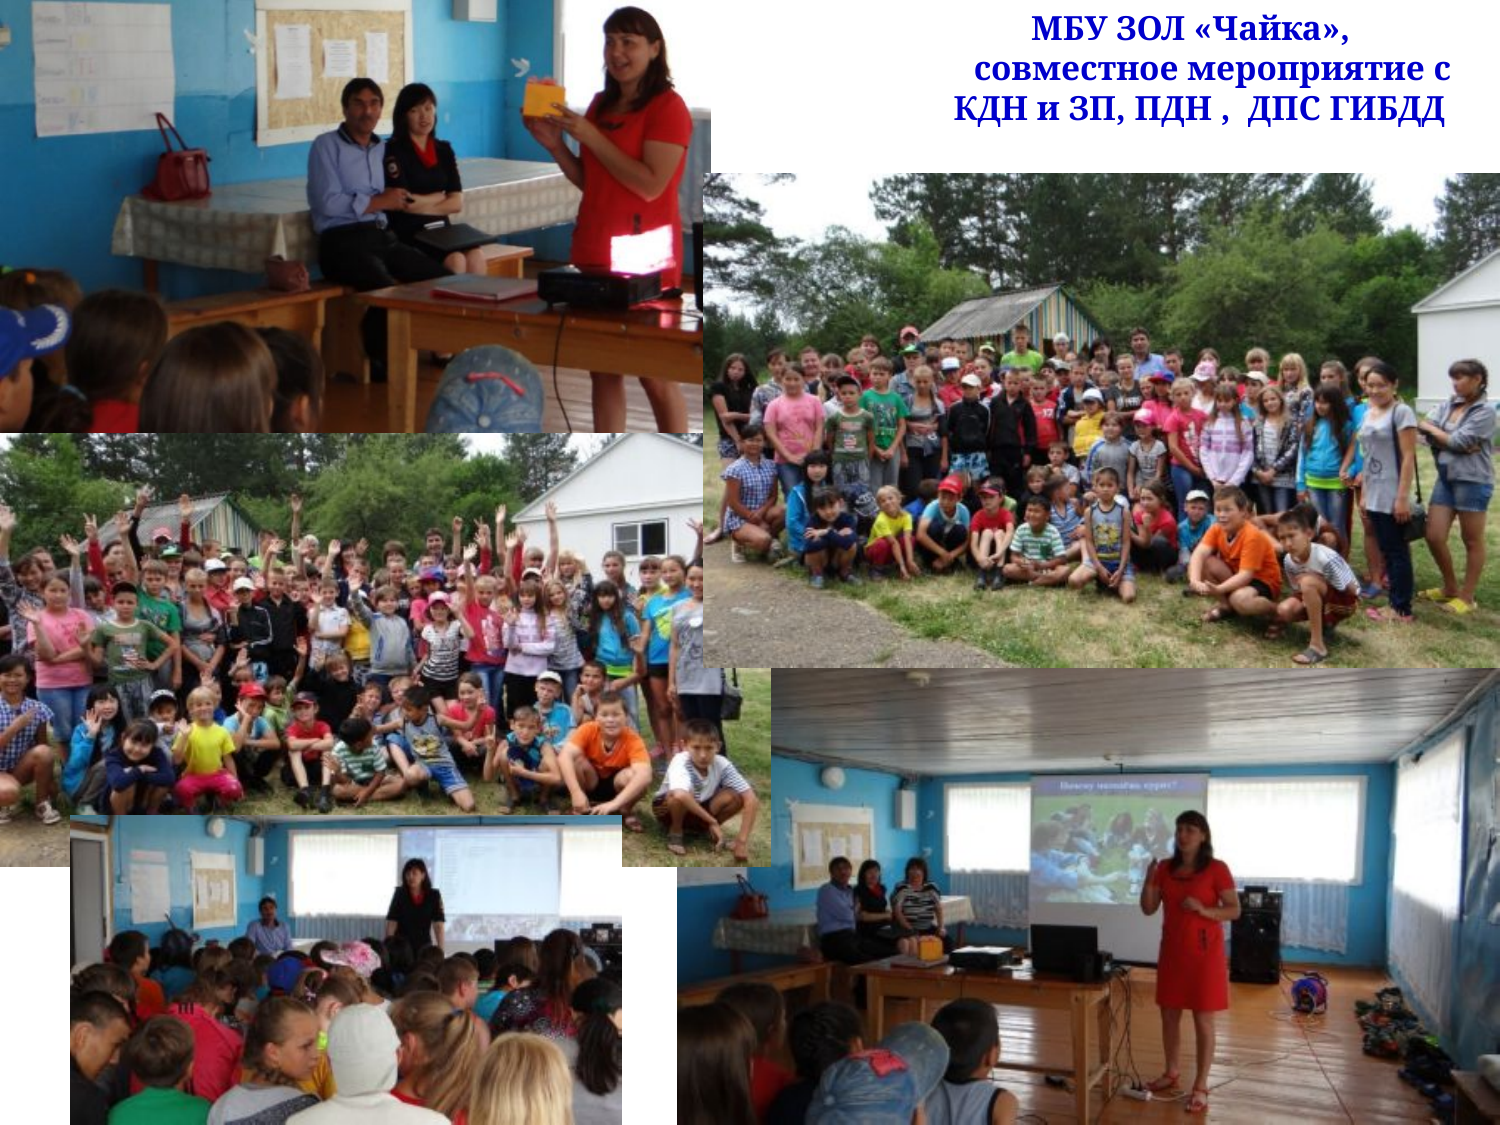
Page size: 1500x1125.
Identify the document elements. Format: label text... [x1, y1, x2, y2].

text_box МБУ ЗОЛ «Чайка», совместное мероприятие с КДН и ЗП, ПДН , ДПС ГИБДД [890, 0, 1500, 135]
picture [0, 0, 1500, 1125]
